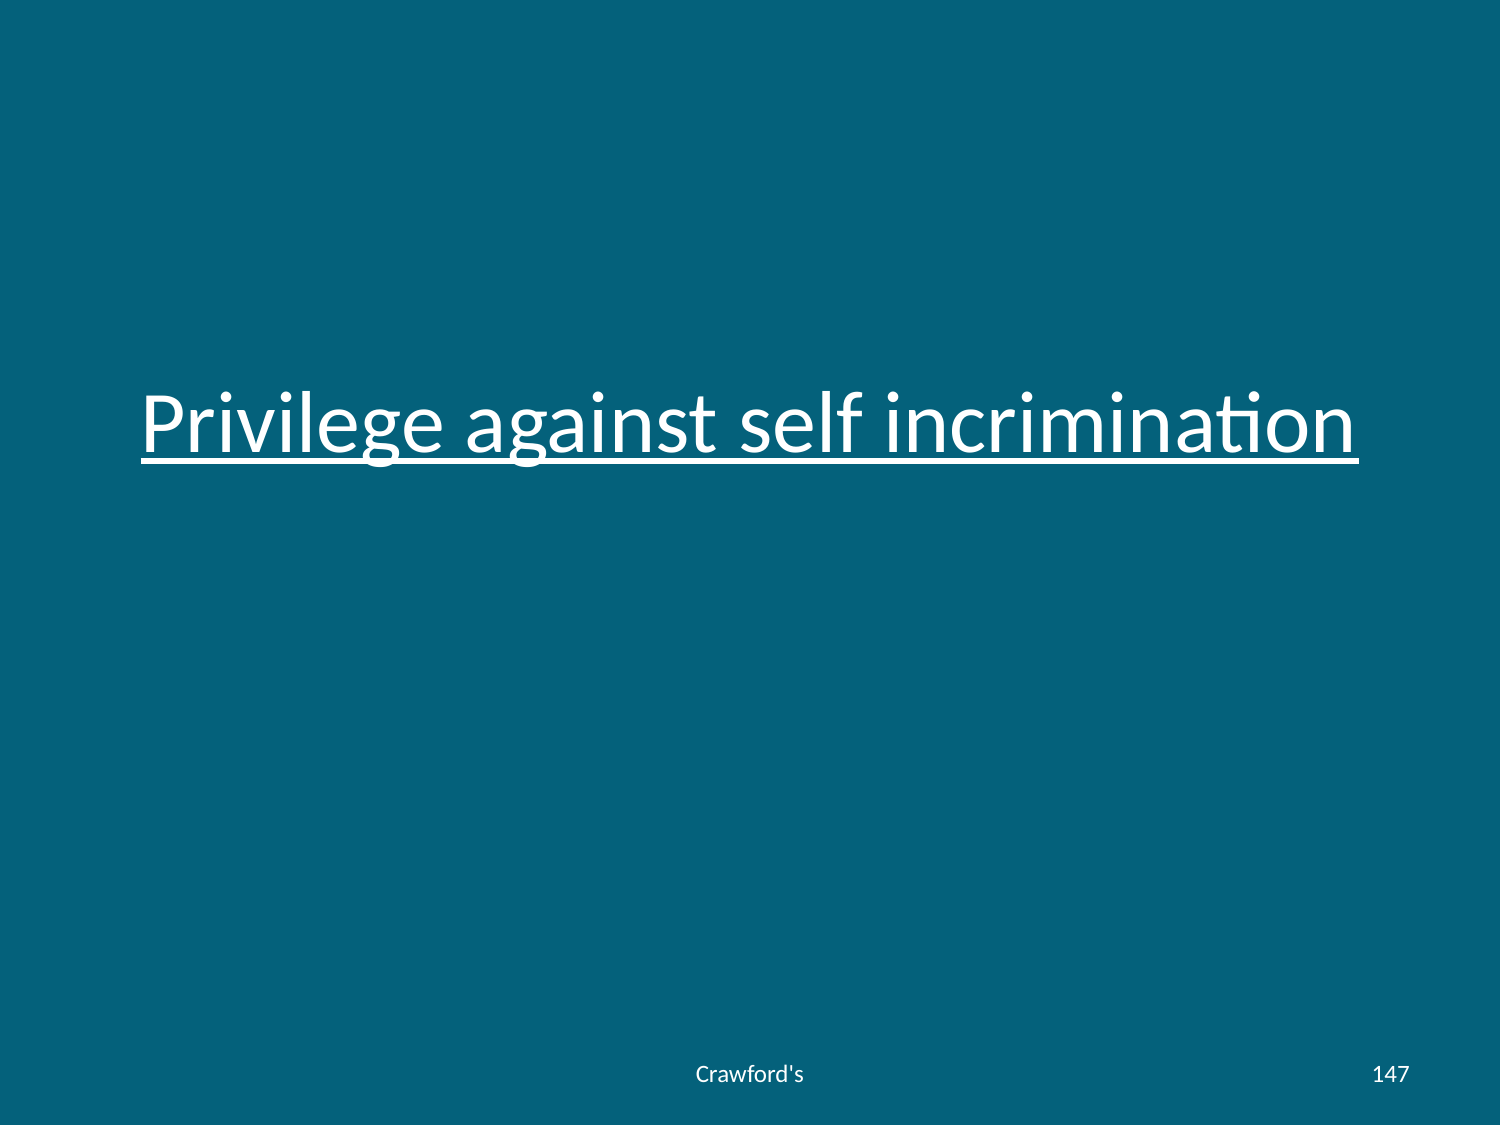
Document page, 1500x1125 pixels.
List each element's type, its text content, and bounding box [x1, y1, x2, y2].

title Privilege against self incrimination [112, 349, 1388, 591]
footer Crawford's [512, 1042, 988, 1103]
slide_number 147 [1074, 1042, 1425, 1103]
